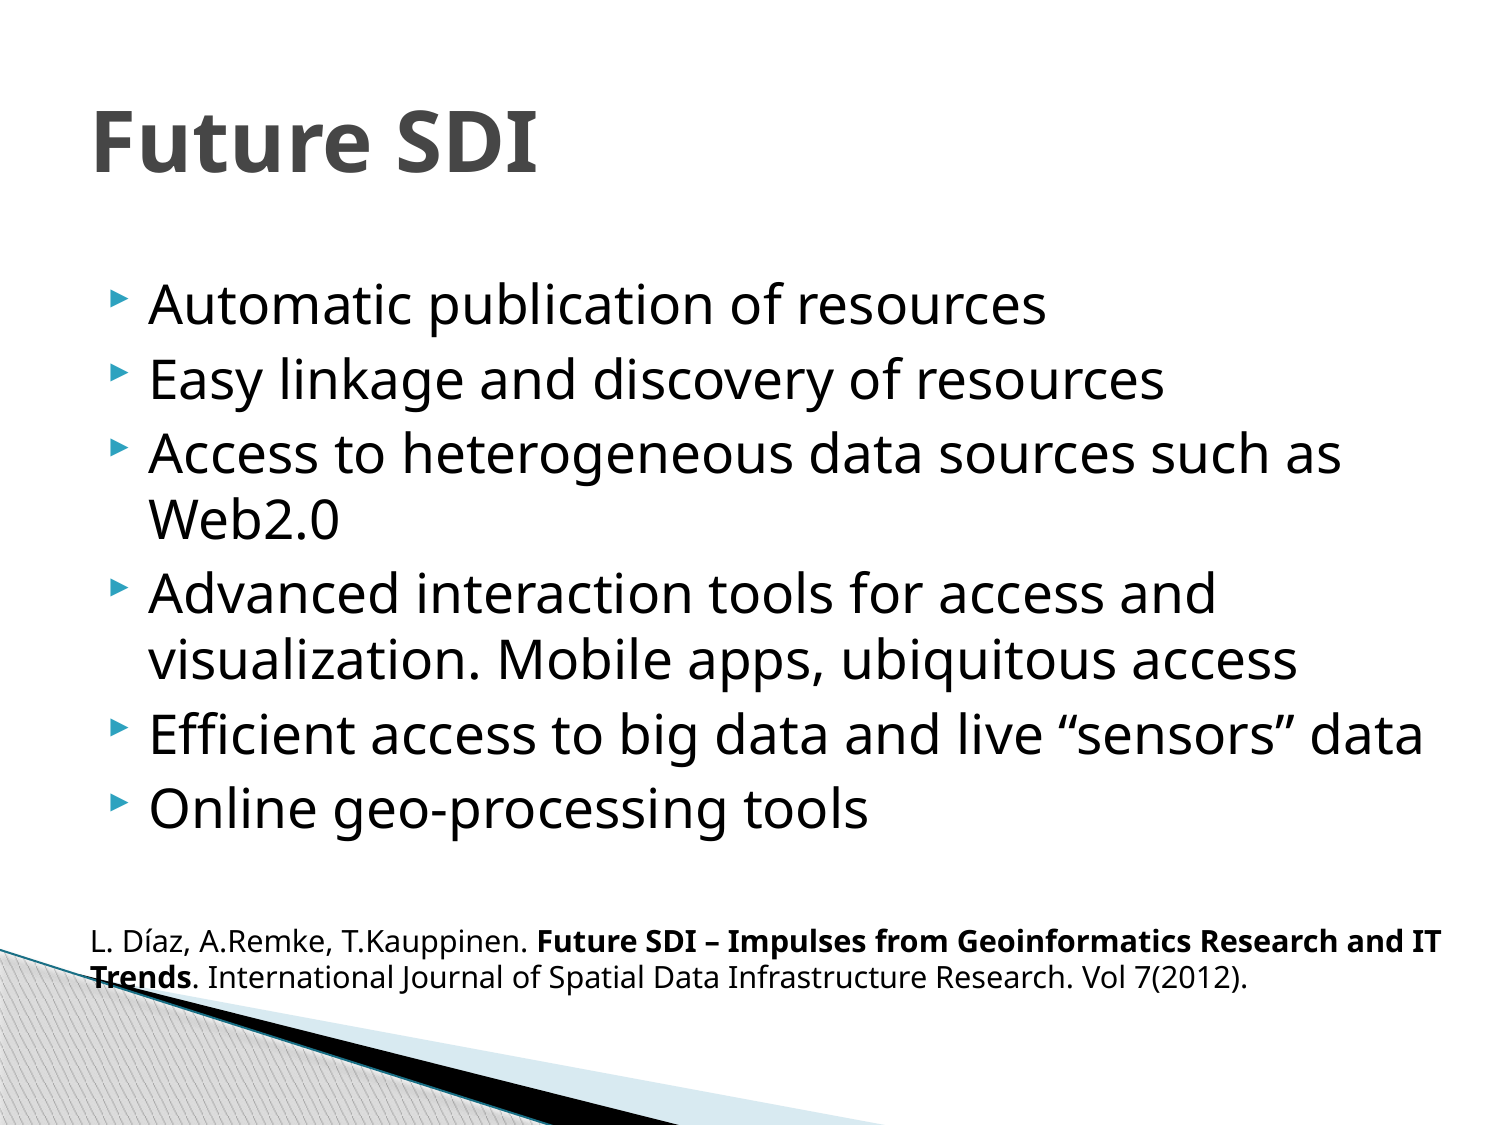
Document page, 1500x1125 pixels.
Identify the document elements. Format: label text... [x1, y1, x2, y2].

list Automatic publication of resources Easy linkage and discovery of resources Access to heterogeneous data sources such as Web2.0 Advanced interaction tools for access and visualization. Mobile apps, ubiquitous access Efficient access to big data and live “sensors” data Online geo-processing tools L. Díaz, A.Remke, T.Kauppinen. Future SDI – Impulses from Geoinformatics Research and IT Trends. International Journal of Spatial Data Infrastructure Research. Vol 7(2012). [75, 262, 1462, 1070]
title Future SDI [75, 45, 1425, 233]
